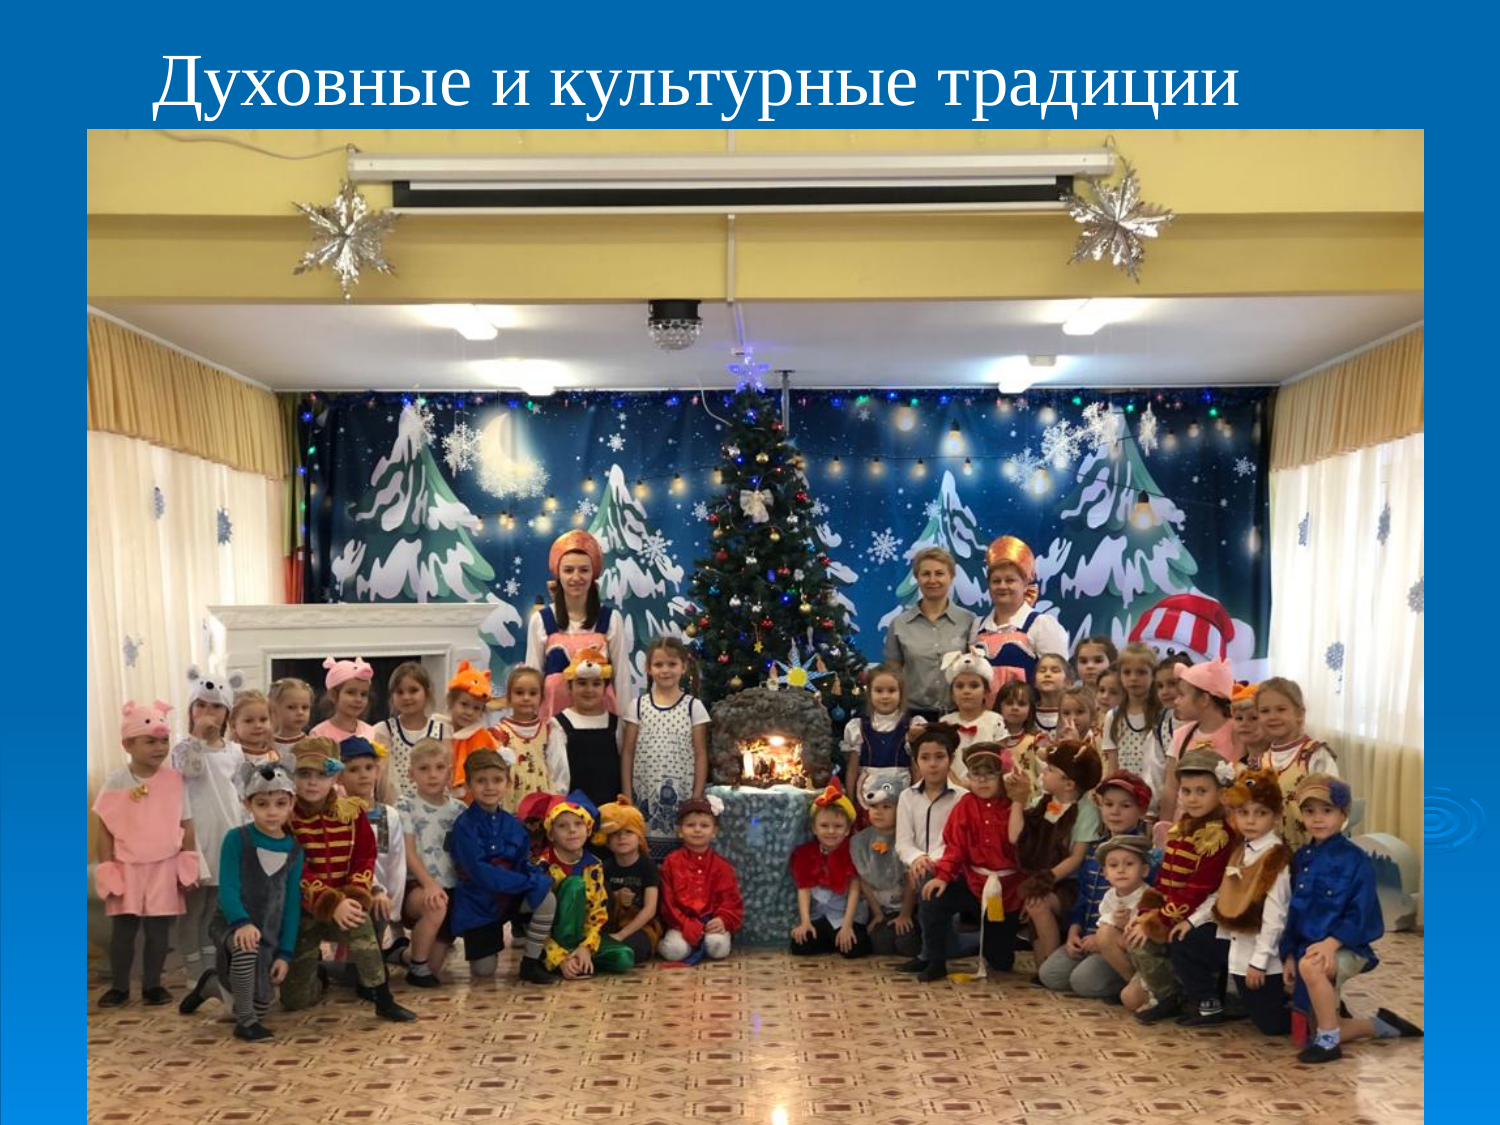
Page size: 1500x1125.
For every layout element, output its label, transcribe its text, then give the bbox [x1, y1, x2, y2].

picture [87, 129, 1424, 1125]
text_box Духовные и культурные традиции [58, 23, 1336, 129]
